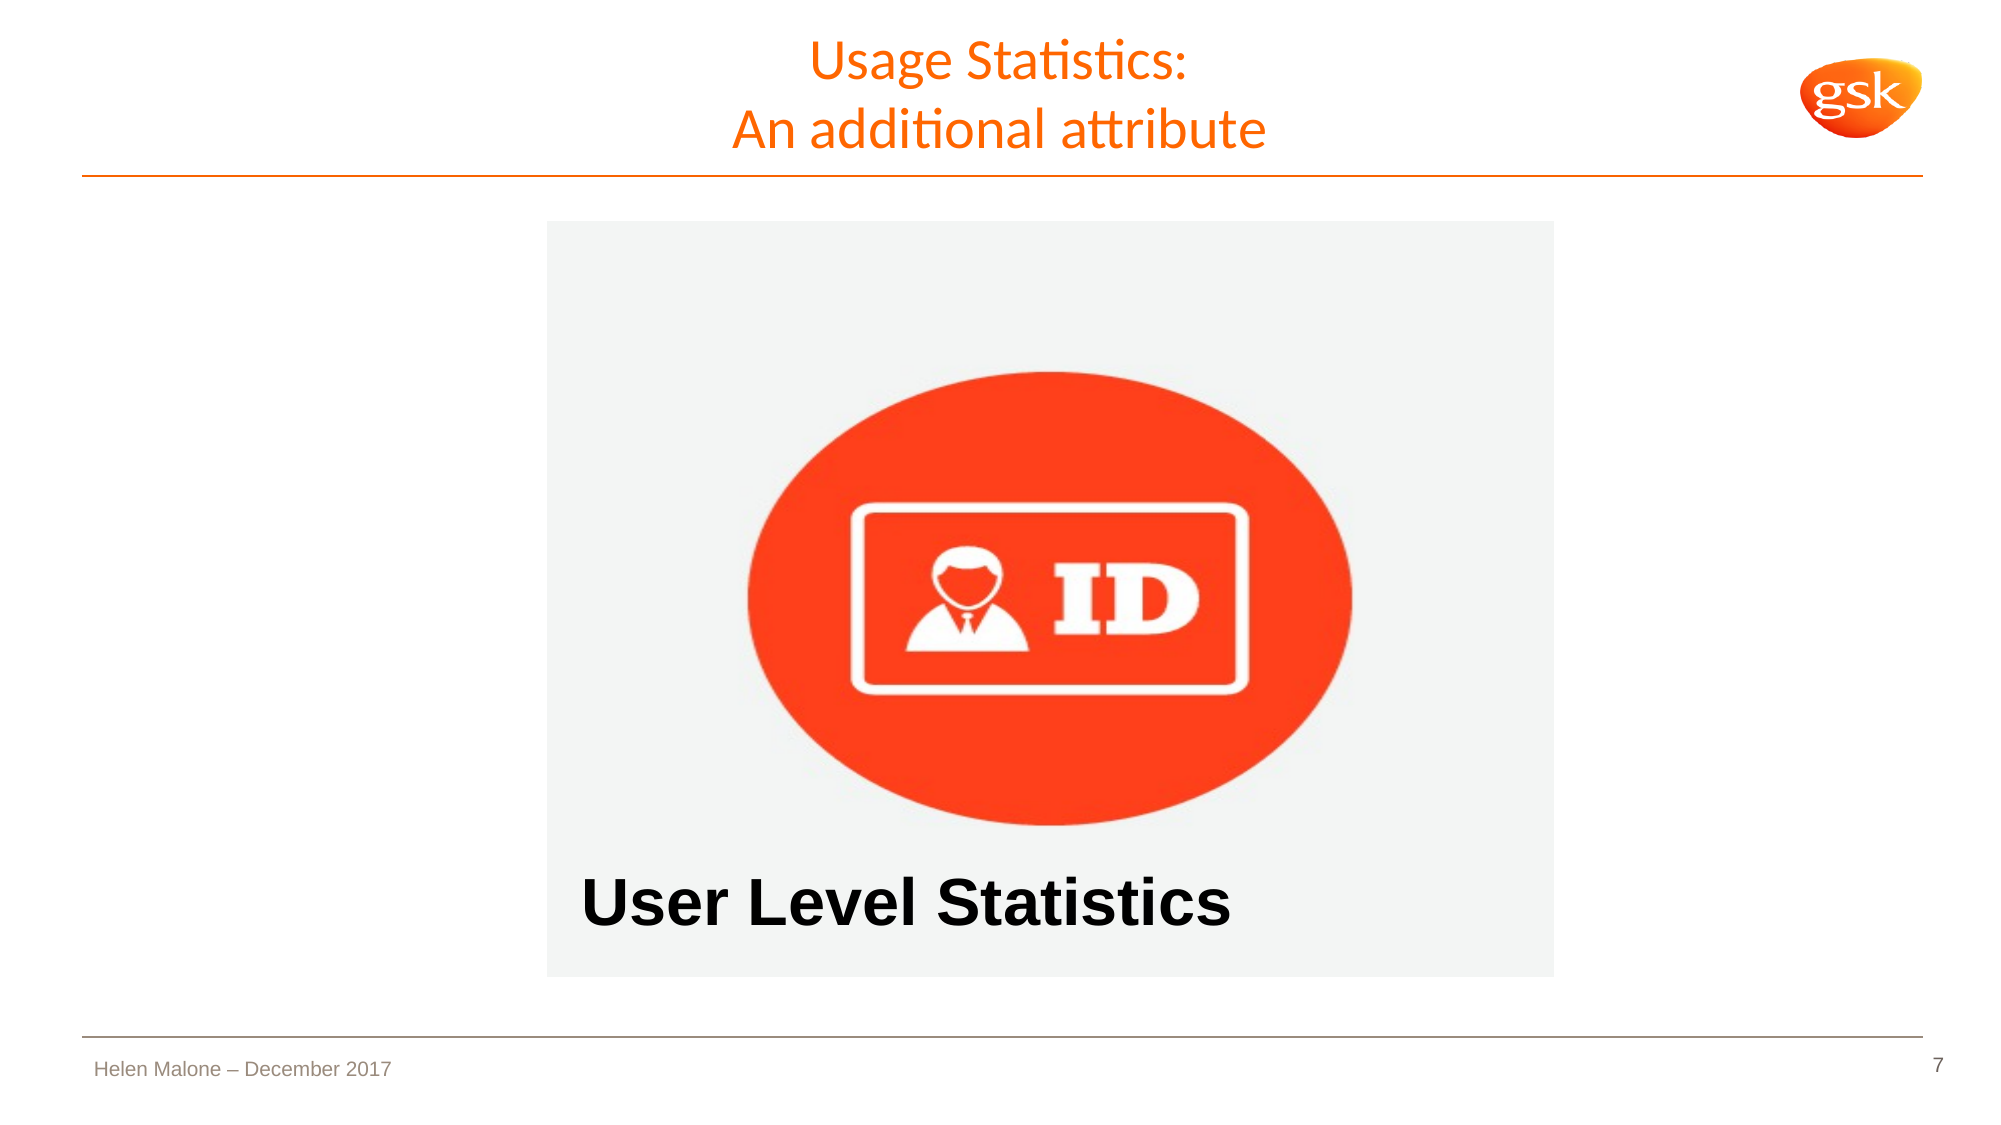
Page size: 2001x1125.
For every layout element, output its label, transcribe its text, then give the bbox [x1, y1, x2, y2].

picture [1897, 58, 1922, 138]
title Usage Statistics: An additional attribute [102, 20, 1897, 163]
text_box 7 [1917, 1044, 1959, 1085]
picture [547, 221, 1555, 977]
footer Helen Malone – December 2017 [82, 1055, 758, 1101]
